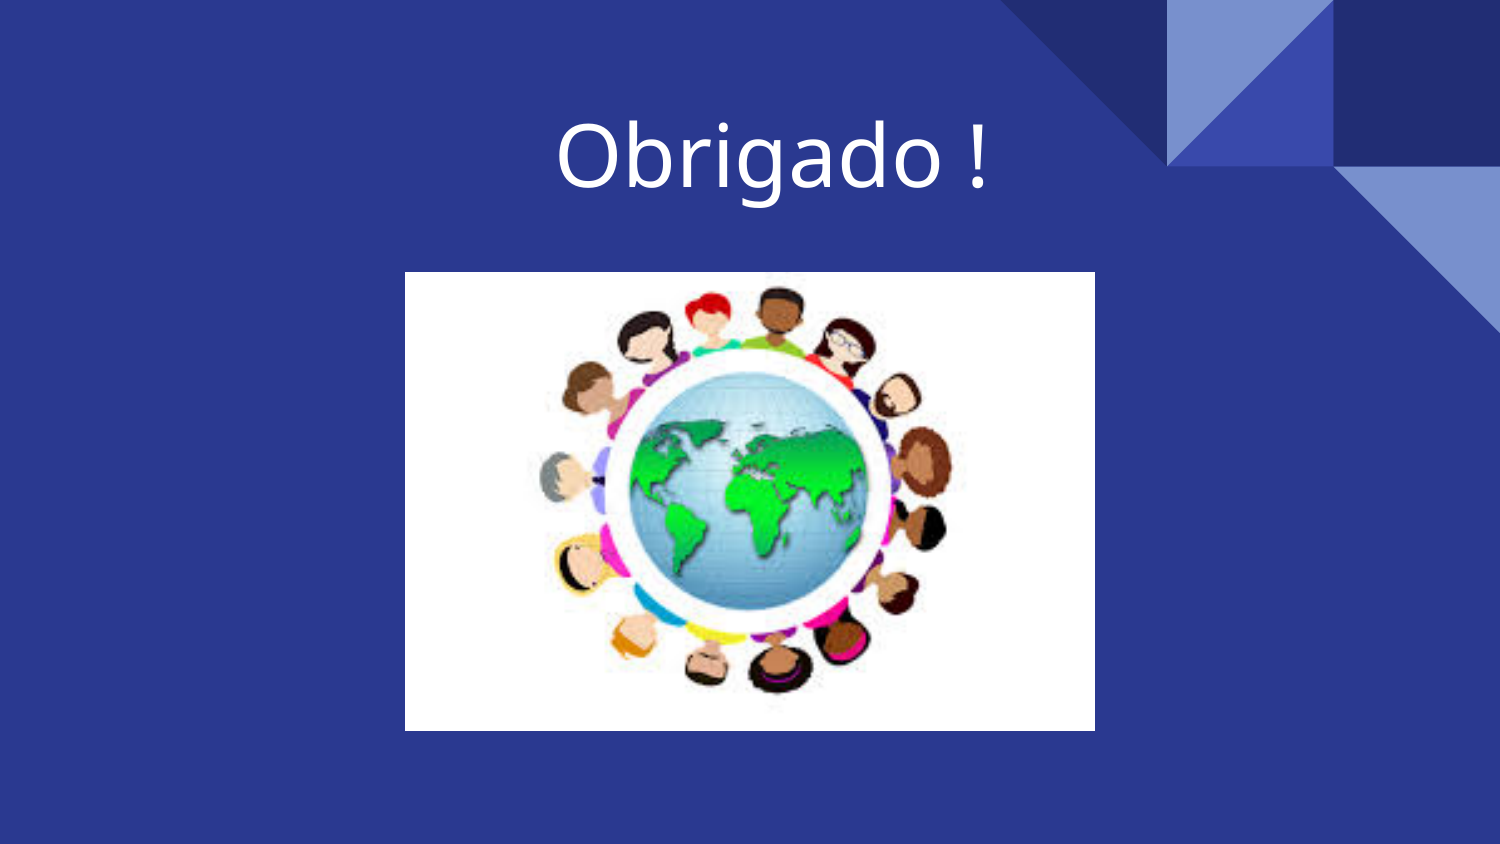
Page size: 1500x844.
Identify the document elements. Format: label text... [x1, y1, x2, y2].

title Obrigado ! [98, 51, 1447, 253]
picture [405, 271, 1095, 731]
